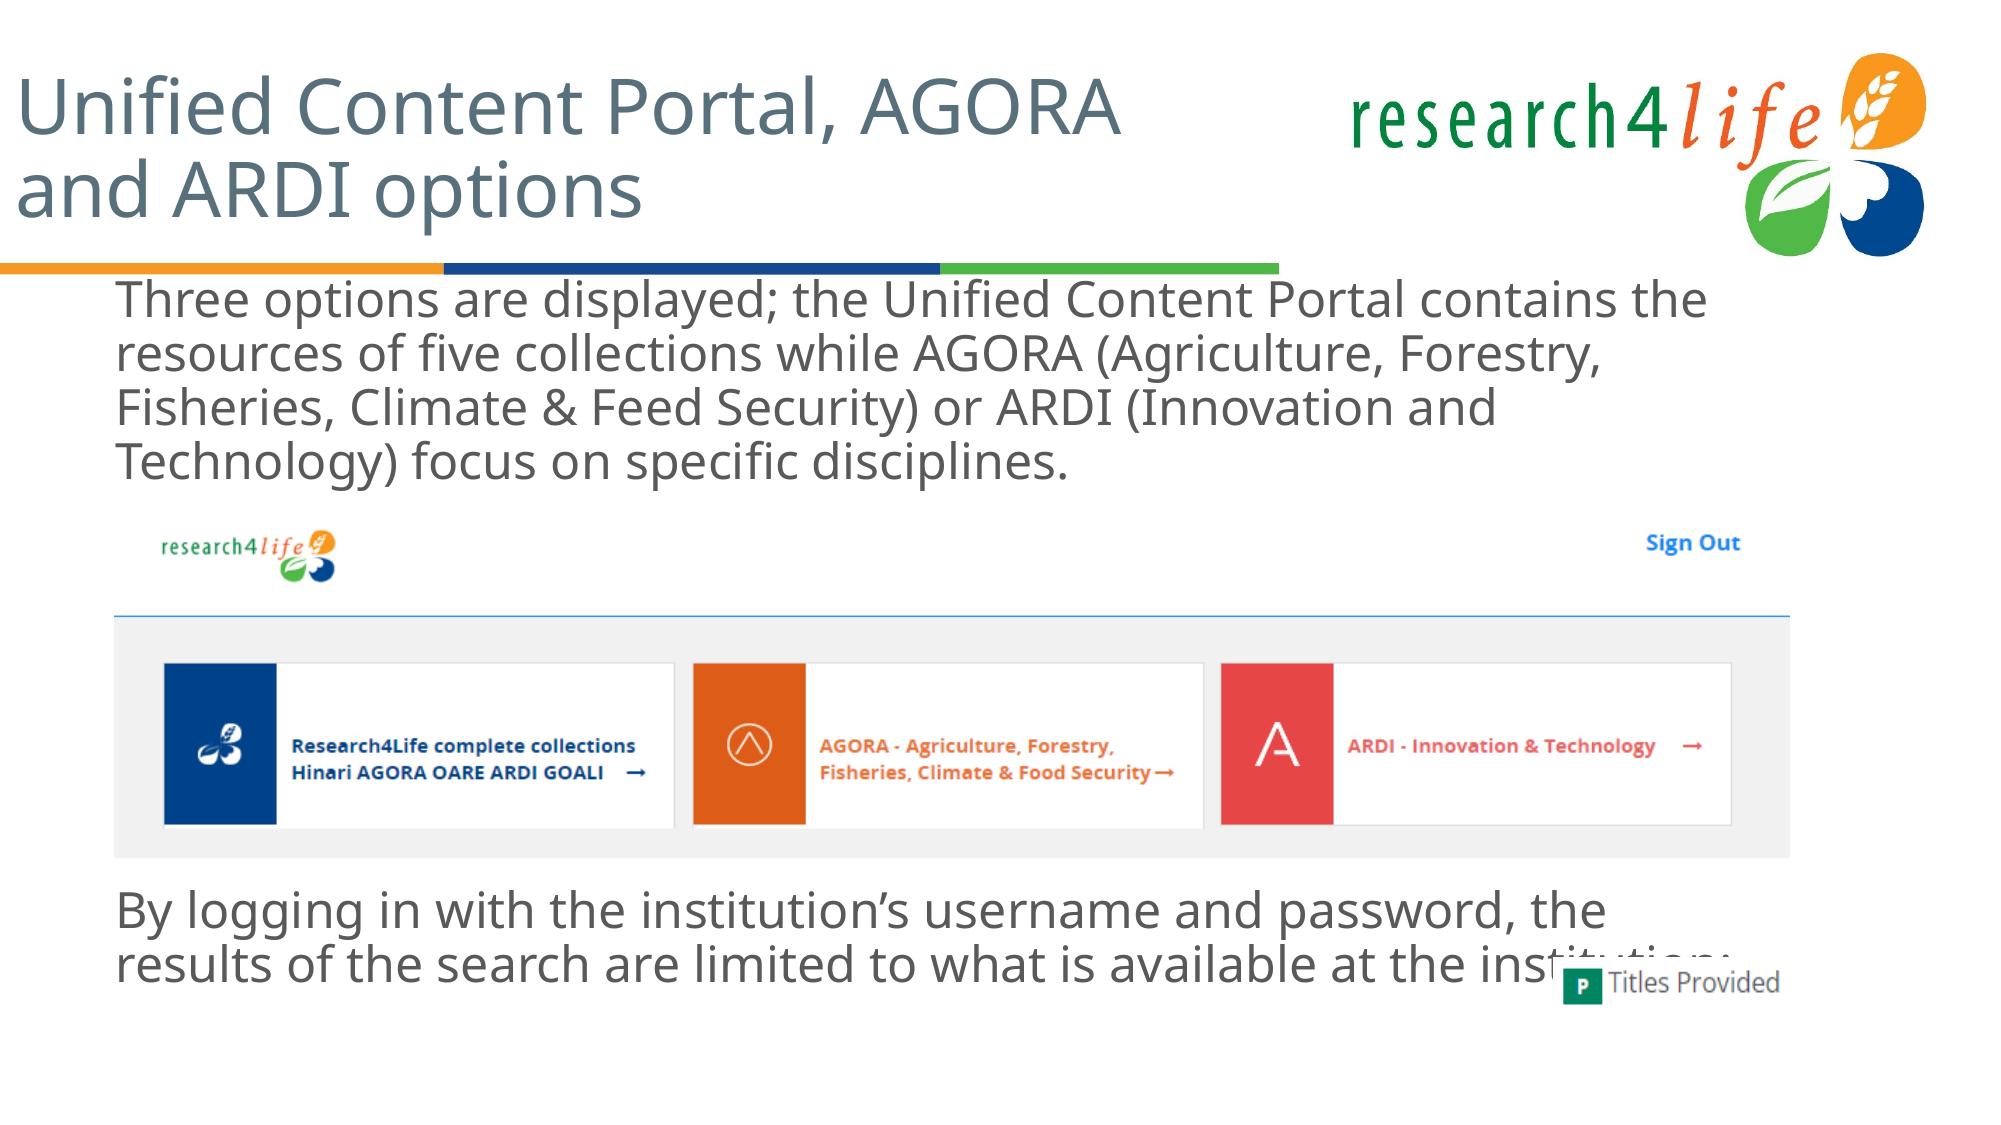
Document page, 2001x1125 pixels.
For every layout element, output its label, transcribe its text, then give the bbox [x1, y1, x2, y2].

picture [1279, 22, 2000, 285]
title Unified Content Portal, AGORA and ARDI options [0, 62, 1578, 240]
list Three options are displayed; the Unified Content Portal contains the resources of five collections while AGORA (Agriculture, Forestry, Fisheries, Climate & Feed Security) or ARDI (Innovation and Technology) focus on specific disciplines. By logging in with the institution’s username and password, the results of the search are limited to what is available at the institution: [87, 267, 1790, 858]
picture [114, 512, 1790, 858]
picture [1553, 957, 1790, 1015]
